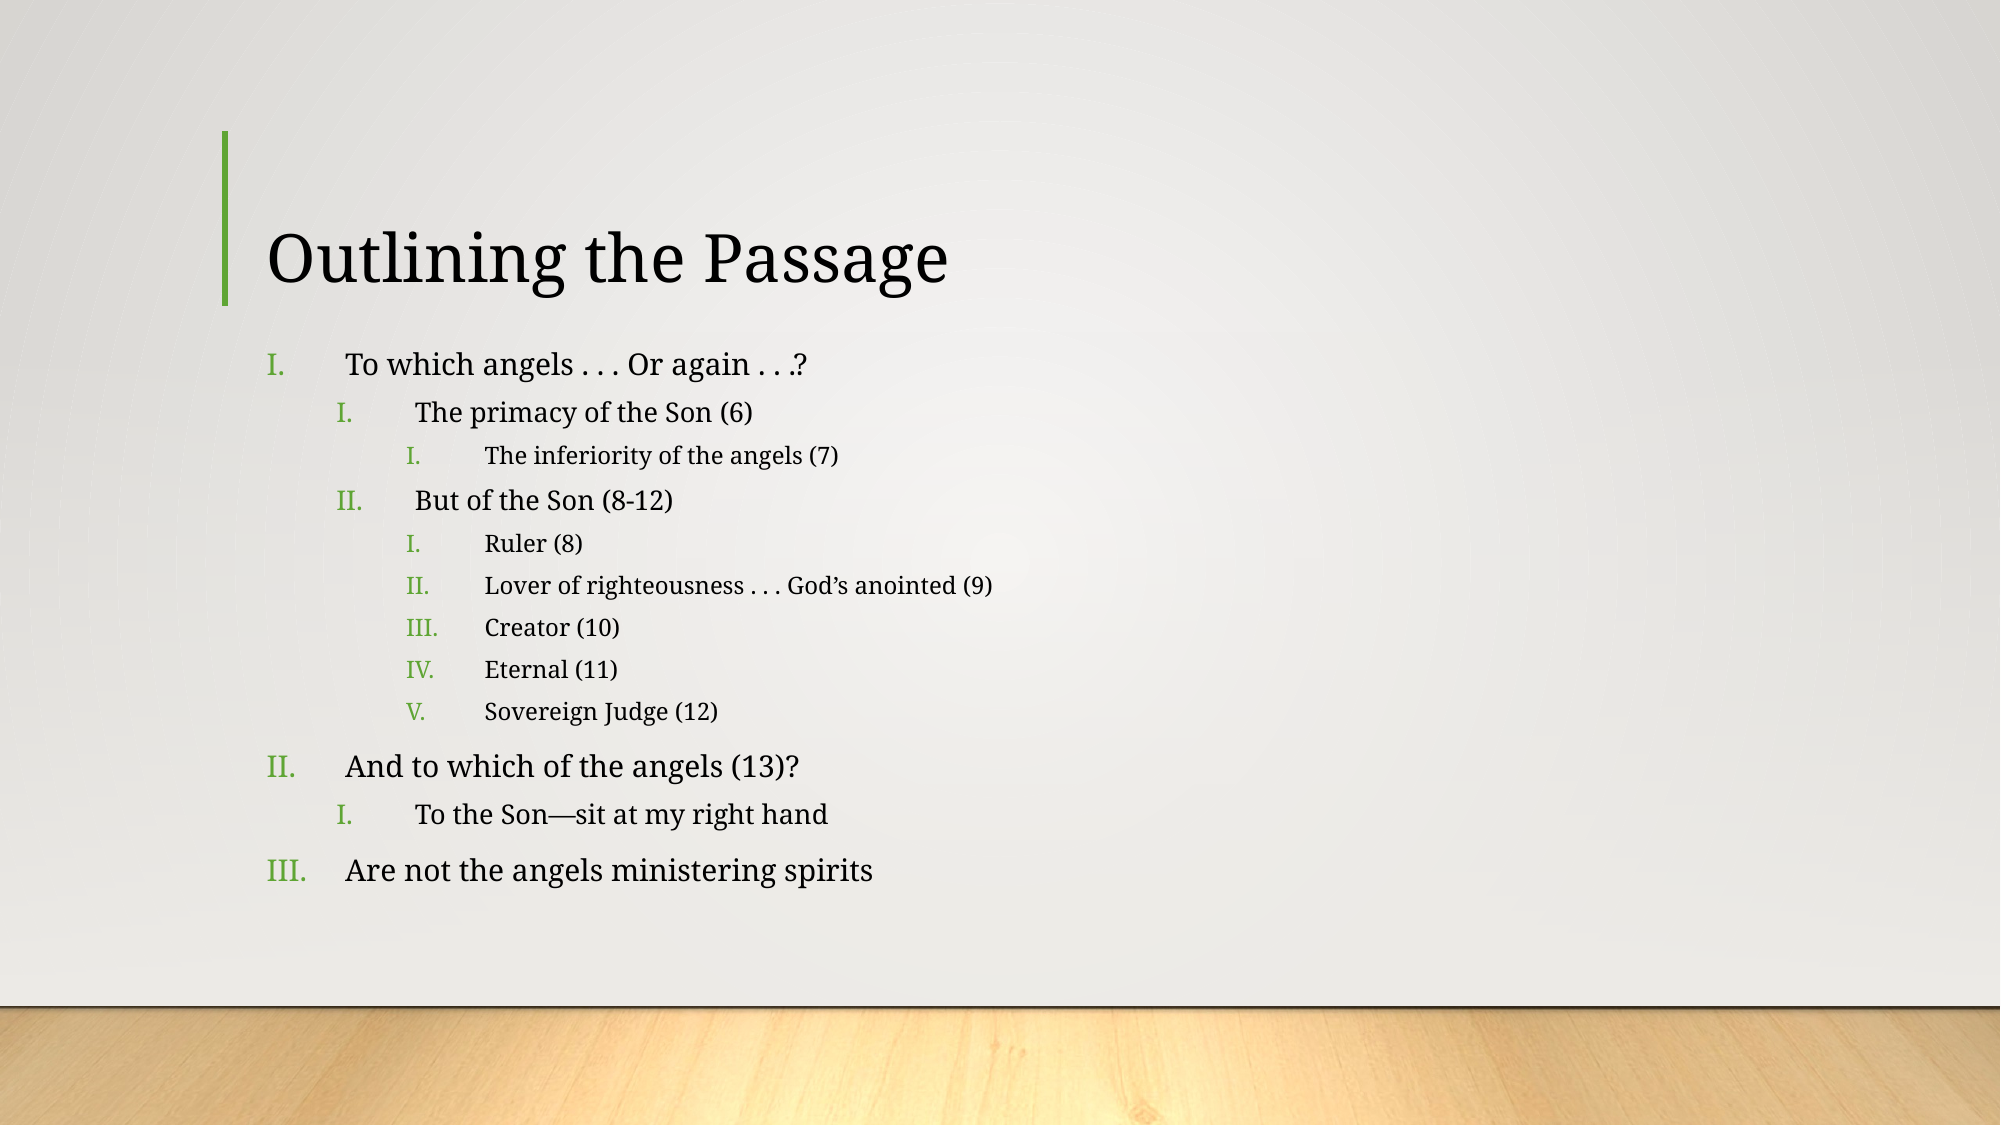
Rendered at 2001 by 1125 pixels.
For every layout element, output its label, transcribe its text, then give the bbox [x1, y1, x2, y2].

picture [0, 1006, 2000, 1125]
list To which angels . . . Or again . . .? The primacy of the Son (6) The inferiority of the angels (7) But of the Son (8-12) Ruler (8) Lover of righteousness . . . God’s anointed (9) Creator (10) Eternal (11) Sovereign Judge (12) And to which of the angels (13)? To the Son—sit at my right hand Are not the angels ministering spirits [251, 330, 1814, 897]
title Outlining the Passage [251, 131, 1814, 305]
